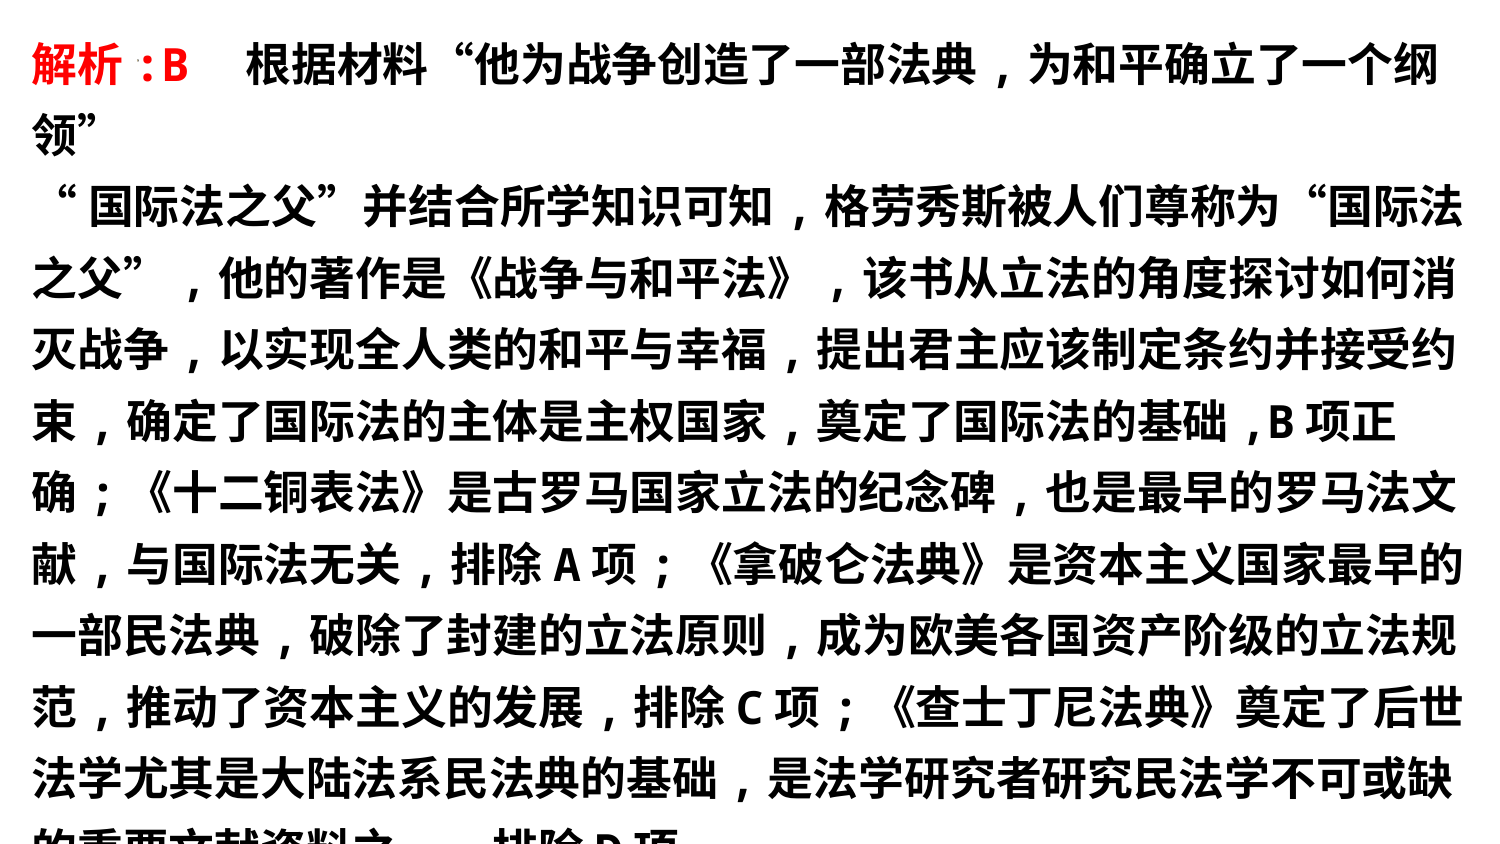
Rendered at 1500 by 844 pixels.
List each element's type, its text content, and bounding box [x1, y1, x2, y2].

text_box 解析:B 根据材料“他为战争创造了一部法典,为和平确立了一个纲领” “国际法之父”并结合所学知识可知,格劳秀斯被人们尊称为“国际法之父”,他的著作是《战争与和平法》,该书从立法的角度探讨如何消灭战争,以实现全人类的和平与幸福,提出君主应该制定条约并接受约束,确定了国际法的主体是主权国家,奠定了国际法的基础,B项正确;《十二铜表法》是古罗马国家立法的纪念碑,也是最早的罗马法文献,与国际法无关,排除A项;《拿破仑法典》是资本主义国家最早的一部民法典,破除了封建的立法原则,成为欧美各国资产阶级的立法规范,推动了资本主义的发展,排除C项;《查士丁尼法典》奠定了后世法学尤其是大陆法系民法典的基础,是法学研究者研究民法学不可或缺的重要文献资料之一,排除D项。 [20, 13, 1489, 844]
